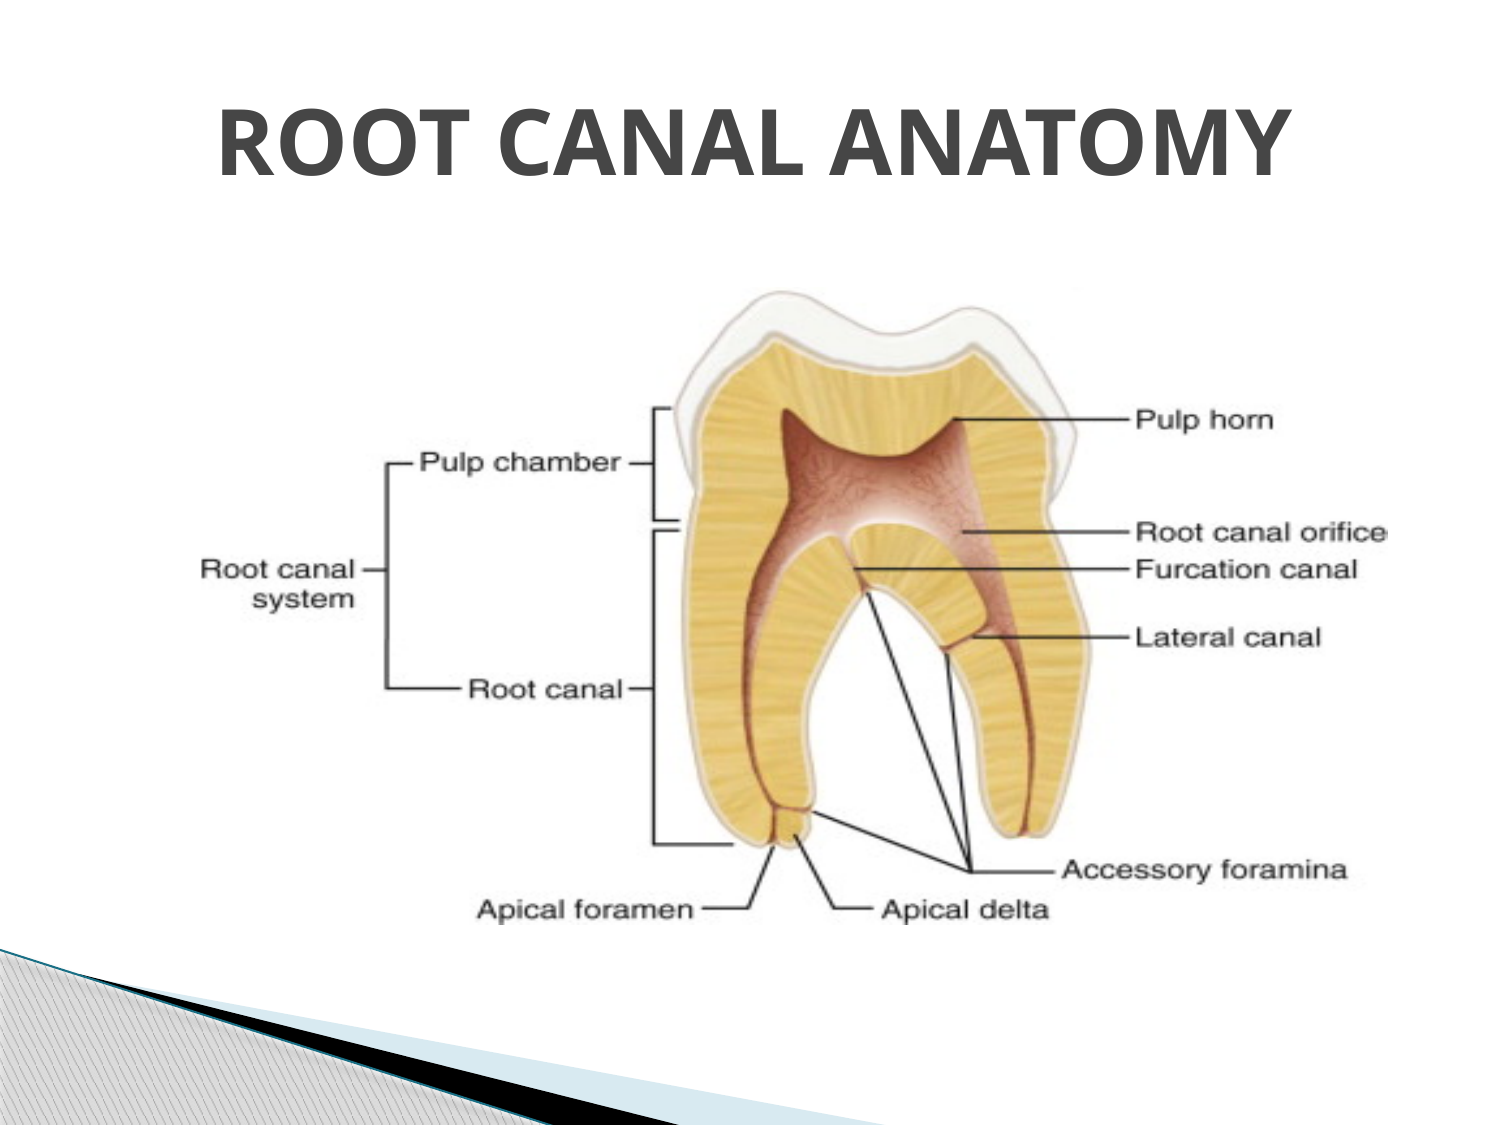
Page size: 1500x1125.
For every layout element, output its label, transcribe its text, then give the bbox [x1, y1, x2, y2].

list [199, 287, 1388, 926]
title ROOT CANAL ANATOMY [200, 45, 1425, 233]
